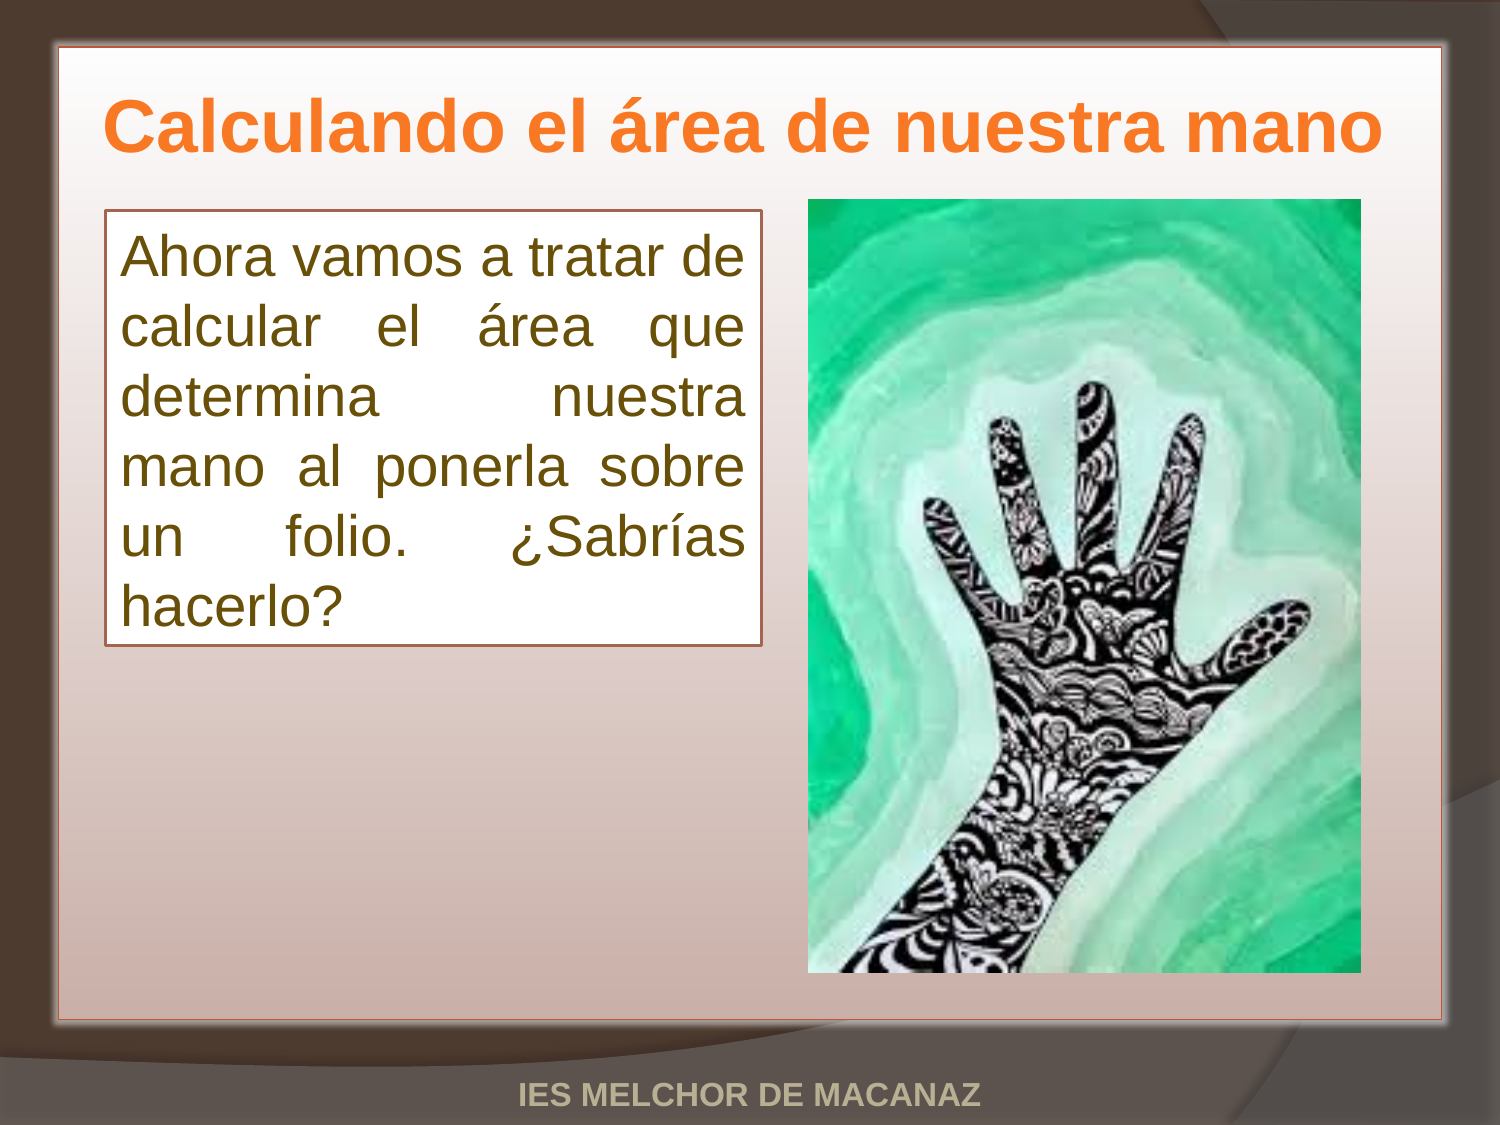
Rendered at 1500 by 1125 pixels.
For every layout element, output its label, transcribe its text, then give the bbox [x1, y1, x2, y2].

text_box Calculando el área de nuestra mano [81, 70, 1407, 175]
footer IES MELCHOR DE MACANAZ [512, 1053, 988, 1114]
picture [808, 198, 1362, 973]
text_box Ahora vamos a tratar de calcular el área que determina nuestra mano al ponerla sobre un folio. ¿Sabrías hacerlo? [104, 209, 763, 647]
